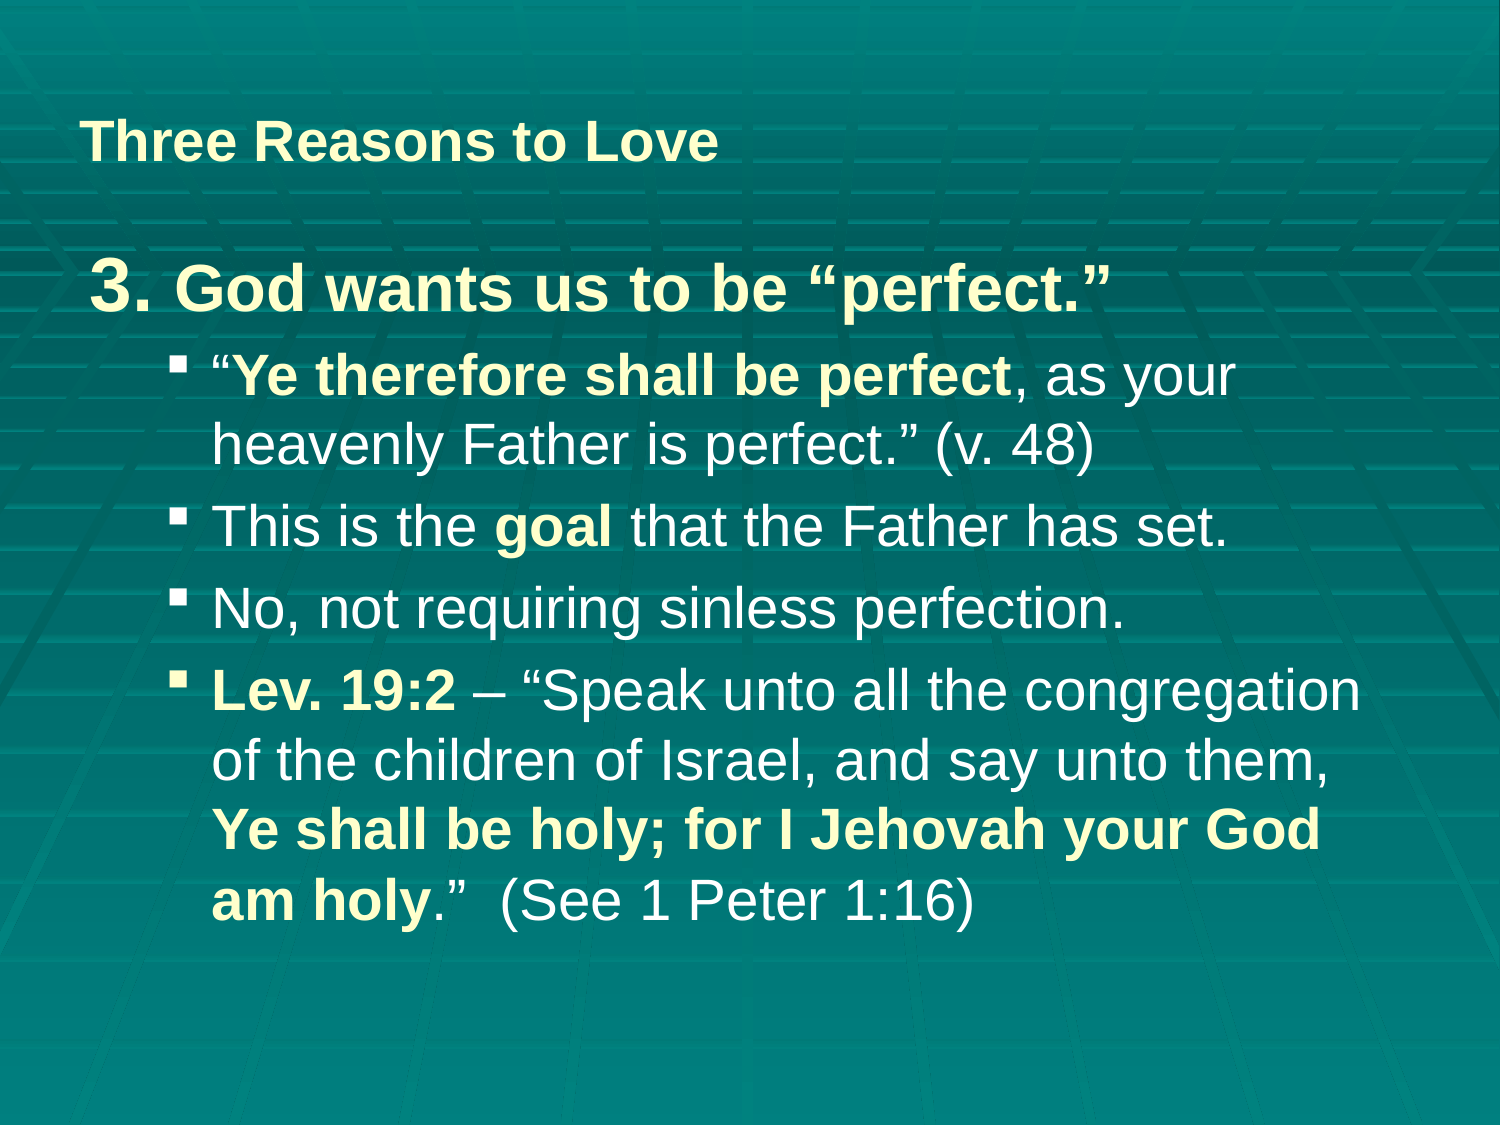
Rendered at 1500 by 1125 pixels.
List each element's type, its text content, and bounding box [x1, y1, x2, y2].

list God wants us to be “perfect.” “Ye therefore shall be perfect, as your heavenly Father is perfect.” (v. 48) This is the goal that the Father has set. No, not requiring sinless perfection. Lev. 19:2 – “Speak unto all the congregation of the children of Israel, and say unto them, Ye shall be holy; for I Jehovah your God am holy.” (See 1 Peter 1:16) [74, 237, 1425, 1001]
title Three Reasons to Love [49, 44, 751, 233]
